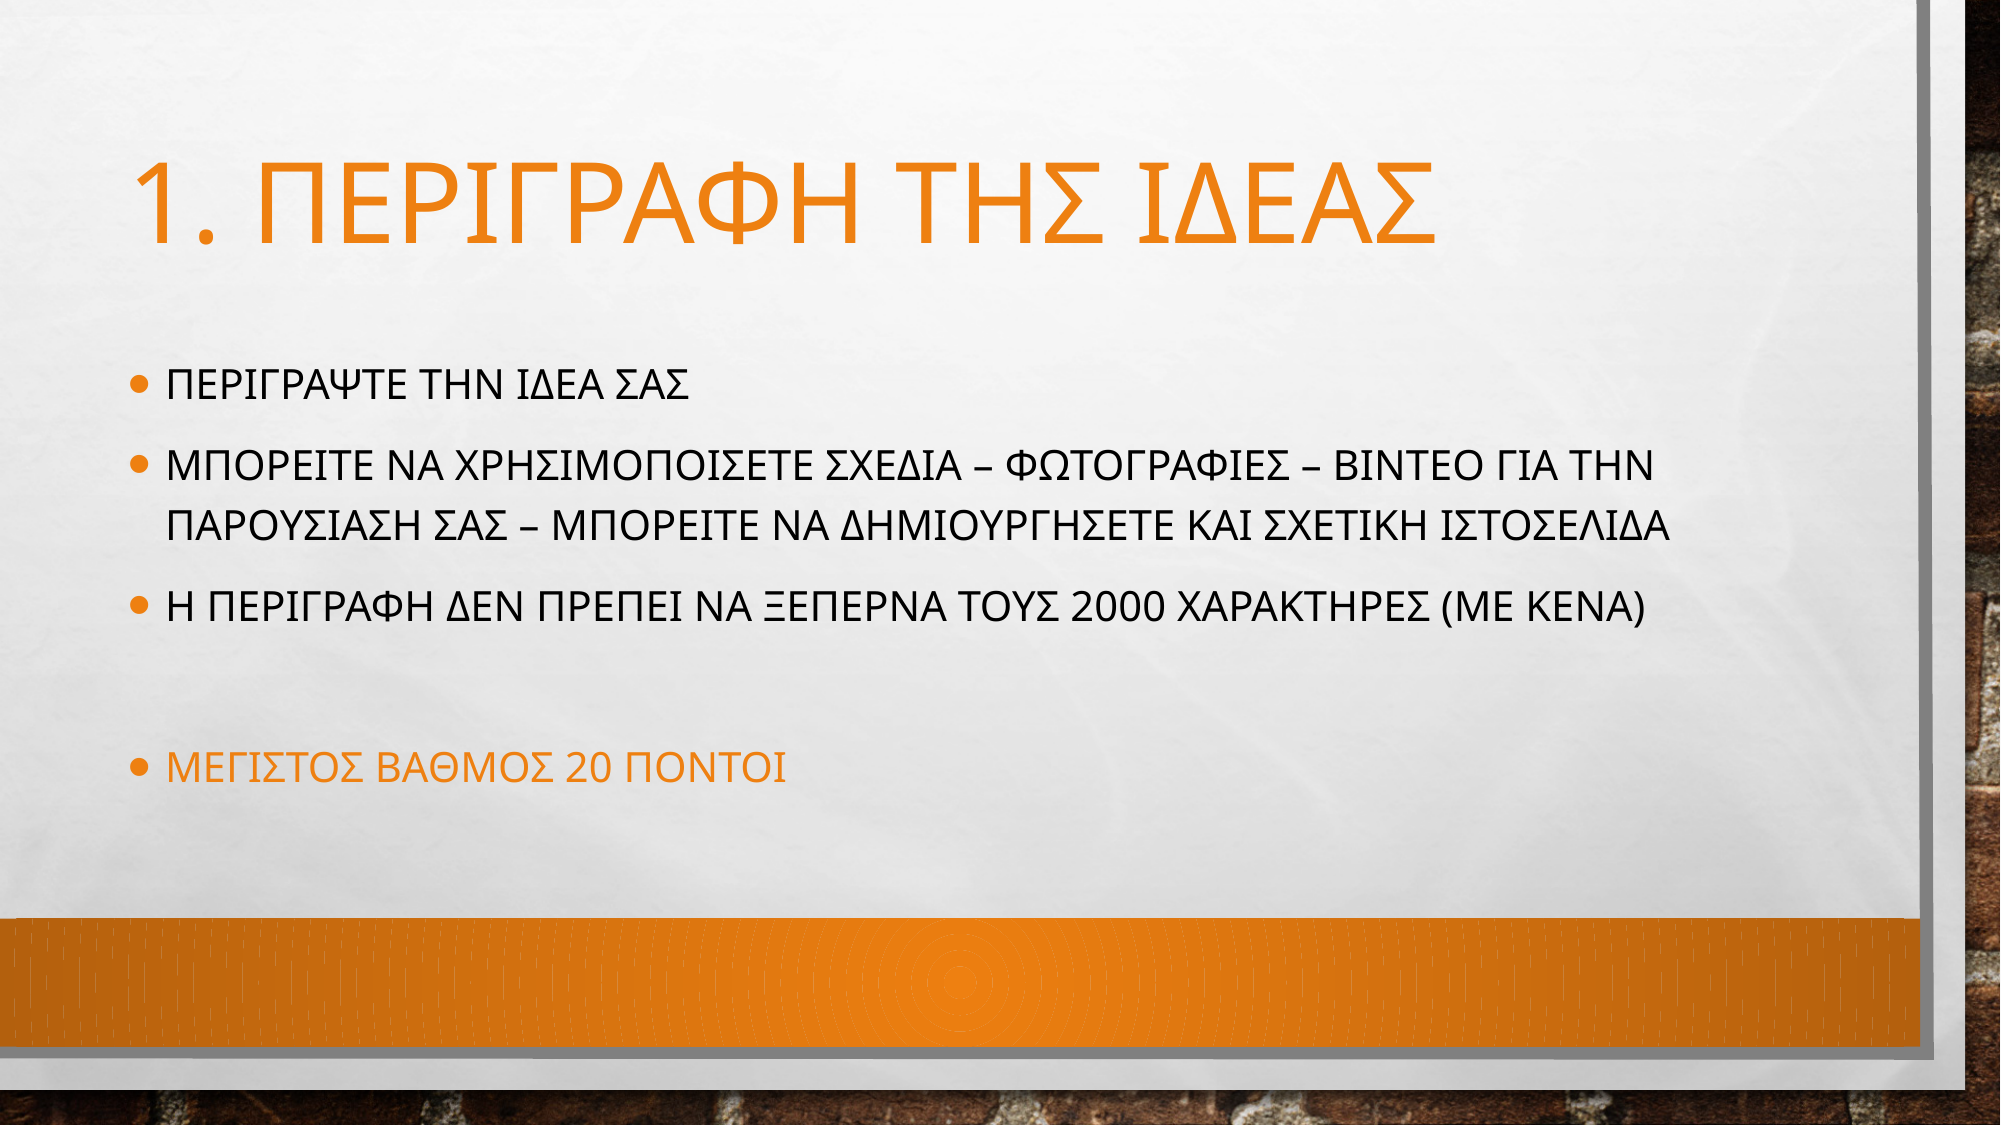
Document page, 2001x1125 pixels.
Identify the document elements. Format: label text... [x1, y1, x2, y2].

picture [0, 0, 2000, 1125]
title 1. ΠΕΡΙΓΡΑΦΗ ΤΗΣ ΙΔΕΑΣ [112, 112, 1818, 302]
list Περιγραψτε την ιδεα σας μπορειτε να χρησιμοποισετε σχεδια – φωτογραφιες – βιντεο για την παρουσιαση σας – ΜΠΟΡΕΙΤΕ ΝΑ ΔΗΜΙΟΥΡΓΗΣΕΤΕ ΚΑΙ ΣΧΕΤΙΚΗ ΙΣΤΟΣΕΛΙΔΑ Η περιγραφη δεν πρεπει να ξεπερνα τους 2000 χαρακτηρεσ (με κενα) Μεγιστοσ βαθμοσ 20 ποντοι [112, 338, 1818, 882]
